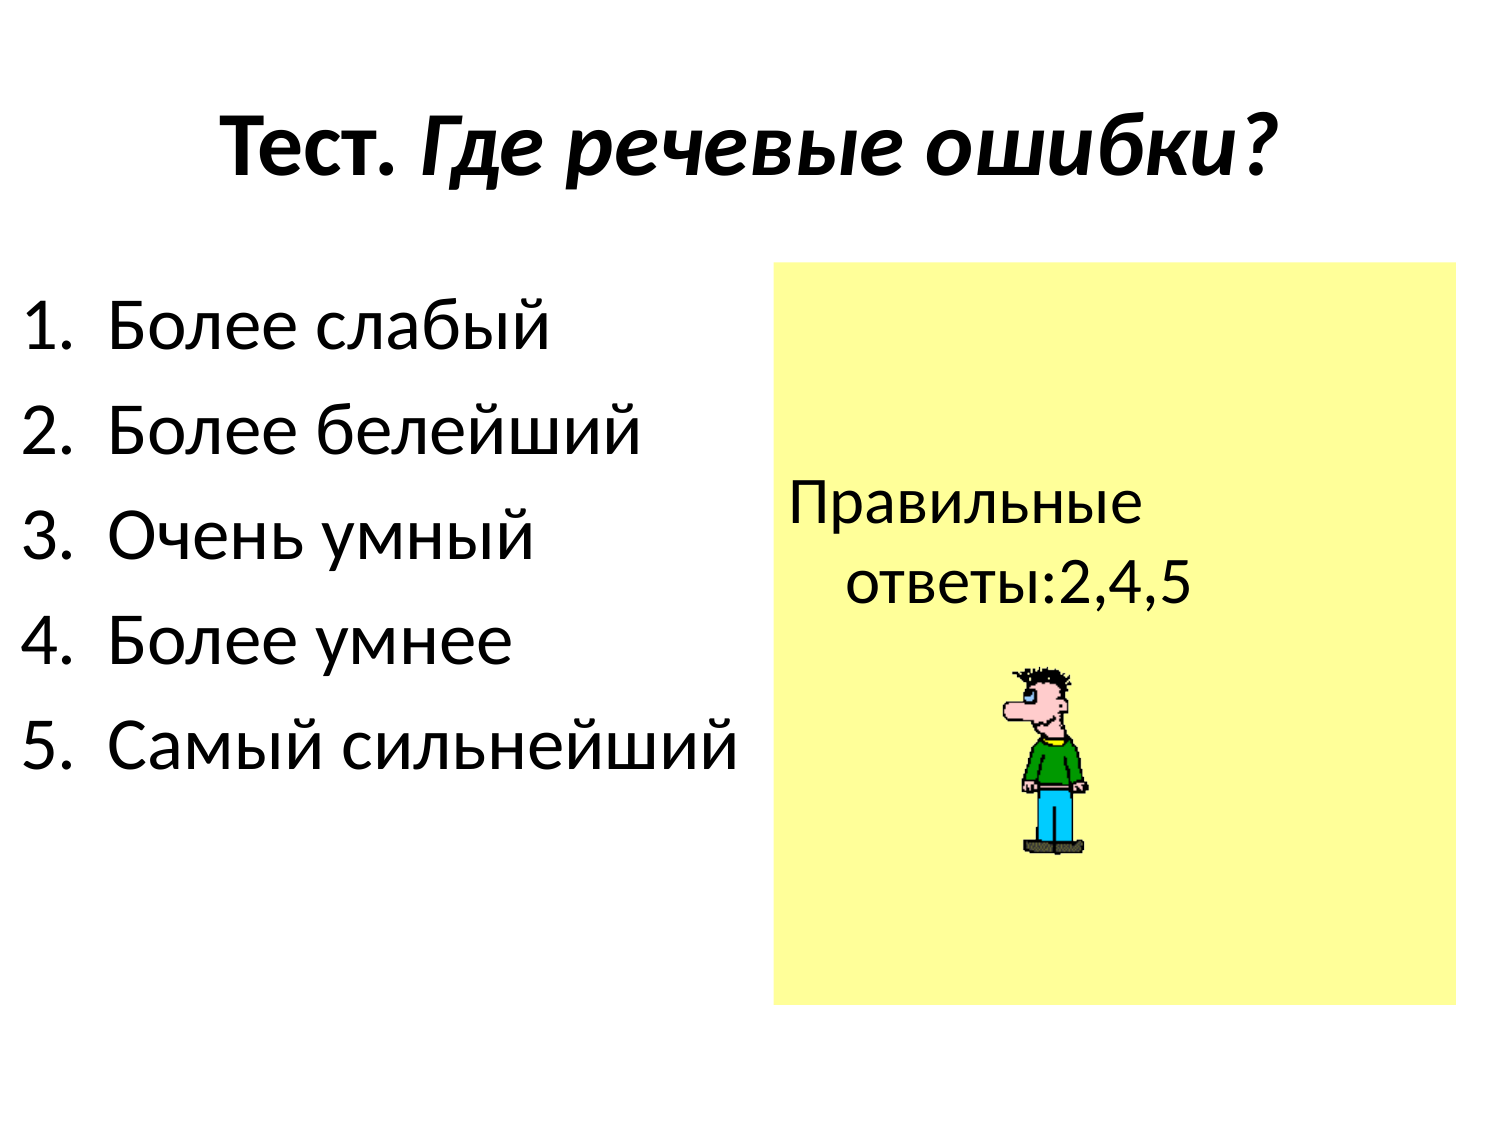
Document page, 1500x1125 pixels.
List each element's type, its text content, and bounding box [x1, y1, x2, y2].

picture [962, 644, 1138, 871]
list Более слабый Более белейший Очень умный Более умнее Самый сильнейший [5, 267, 762, 993]
list Правильные ответы:2,4,5 [773, 262, 1456, 1005]
title Тест. Где речевые ошибки? [75, 45, 1425, 233]
